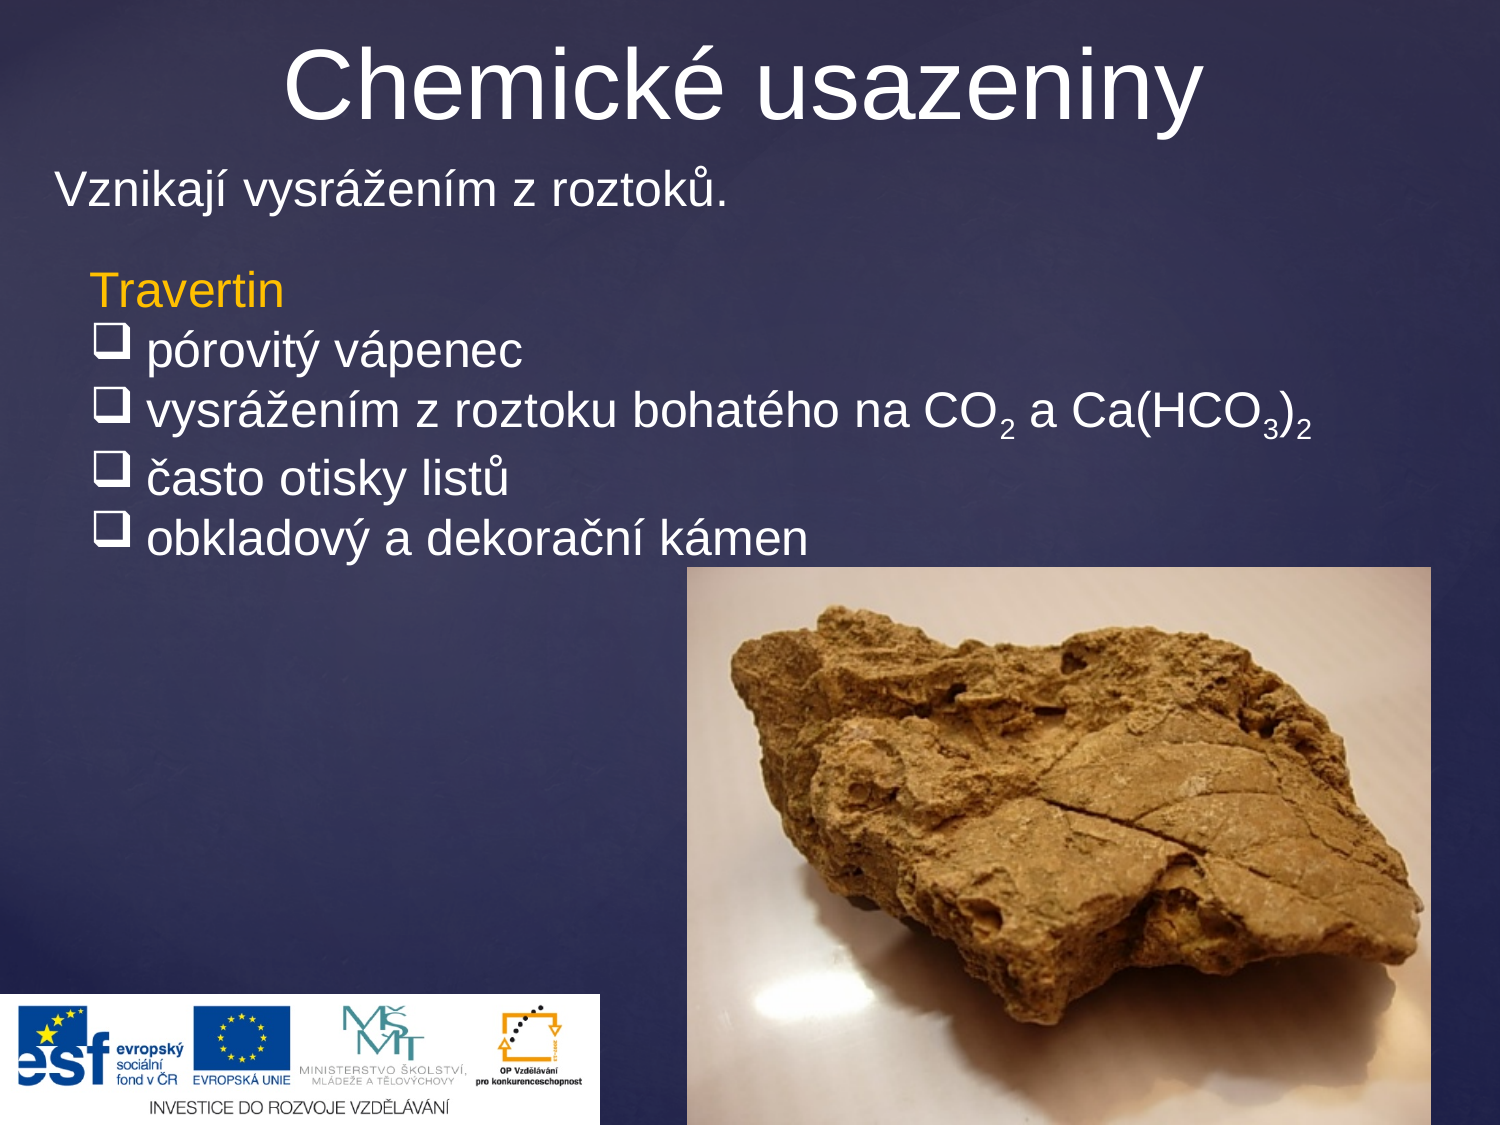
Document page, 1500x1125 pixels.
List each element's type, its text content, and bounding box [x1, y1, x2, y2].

text_box Vznikají vysrážením z roztoků. [39, 148, 1165, 224]
picture [0, 993, 601, 1125]
picture [686, 567, 1431, 1125]
text_box Travertin pórovitý vápenec vysrážením z roztoku bohatého na CO2 a Ca(HCO3)2 často otisky listů obkladový a dekorační kámen [74, 249, 1413, 573]
text_box Chemické usazeniny [24, 12, 1463, 148]
